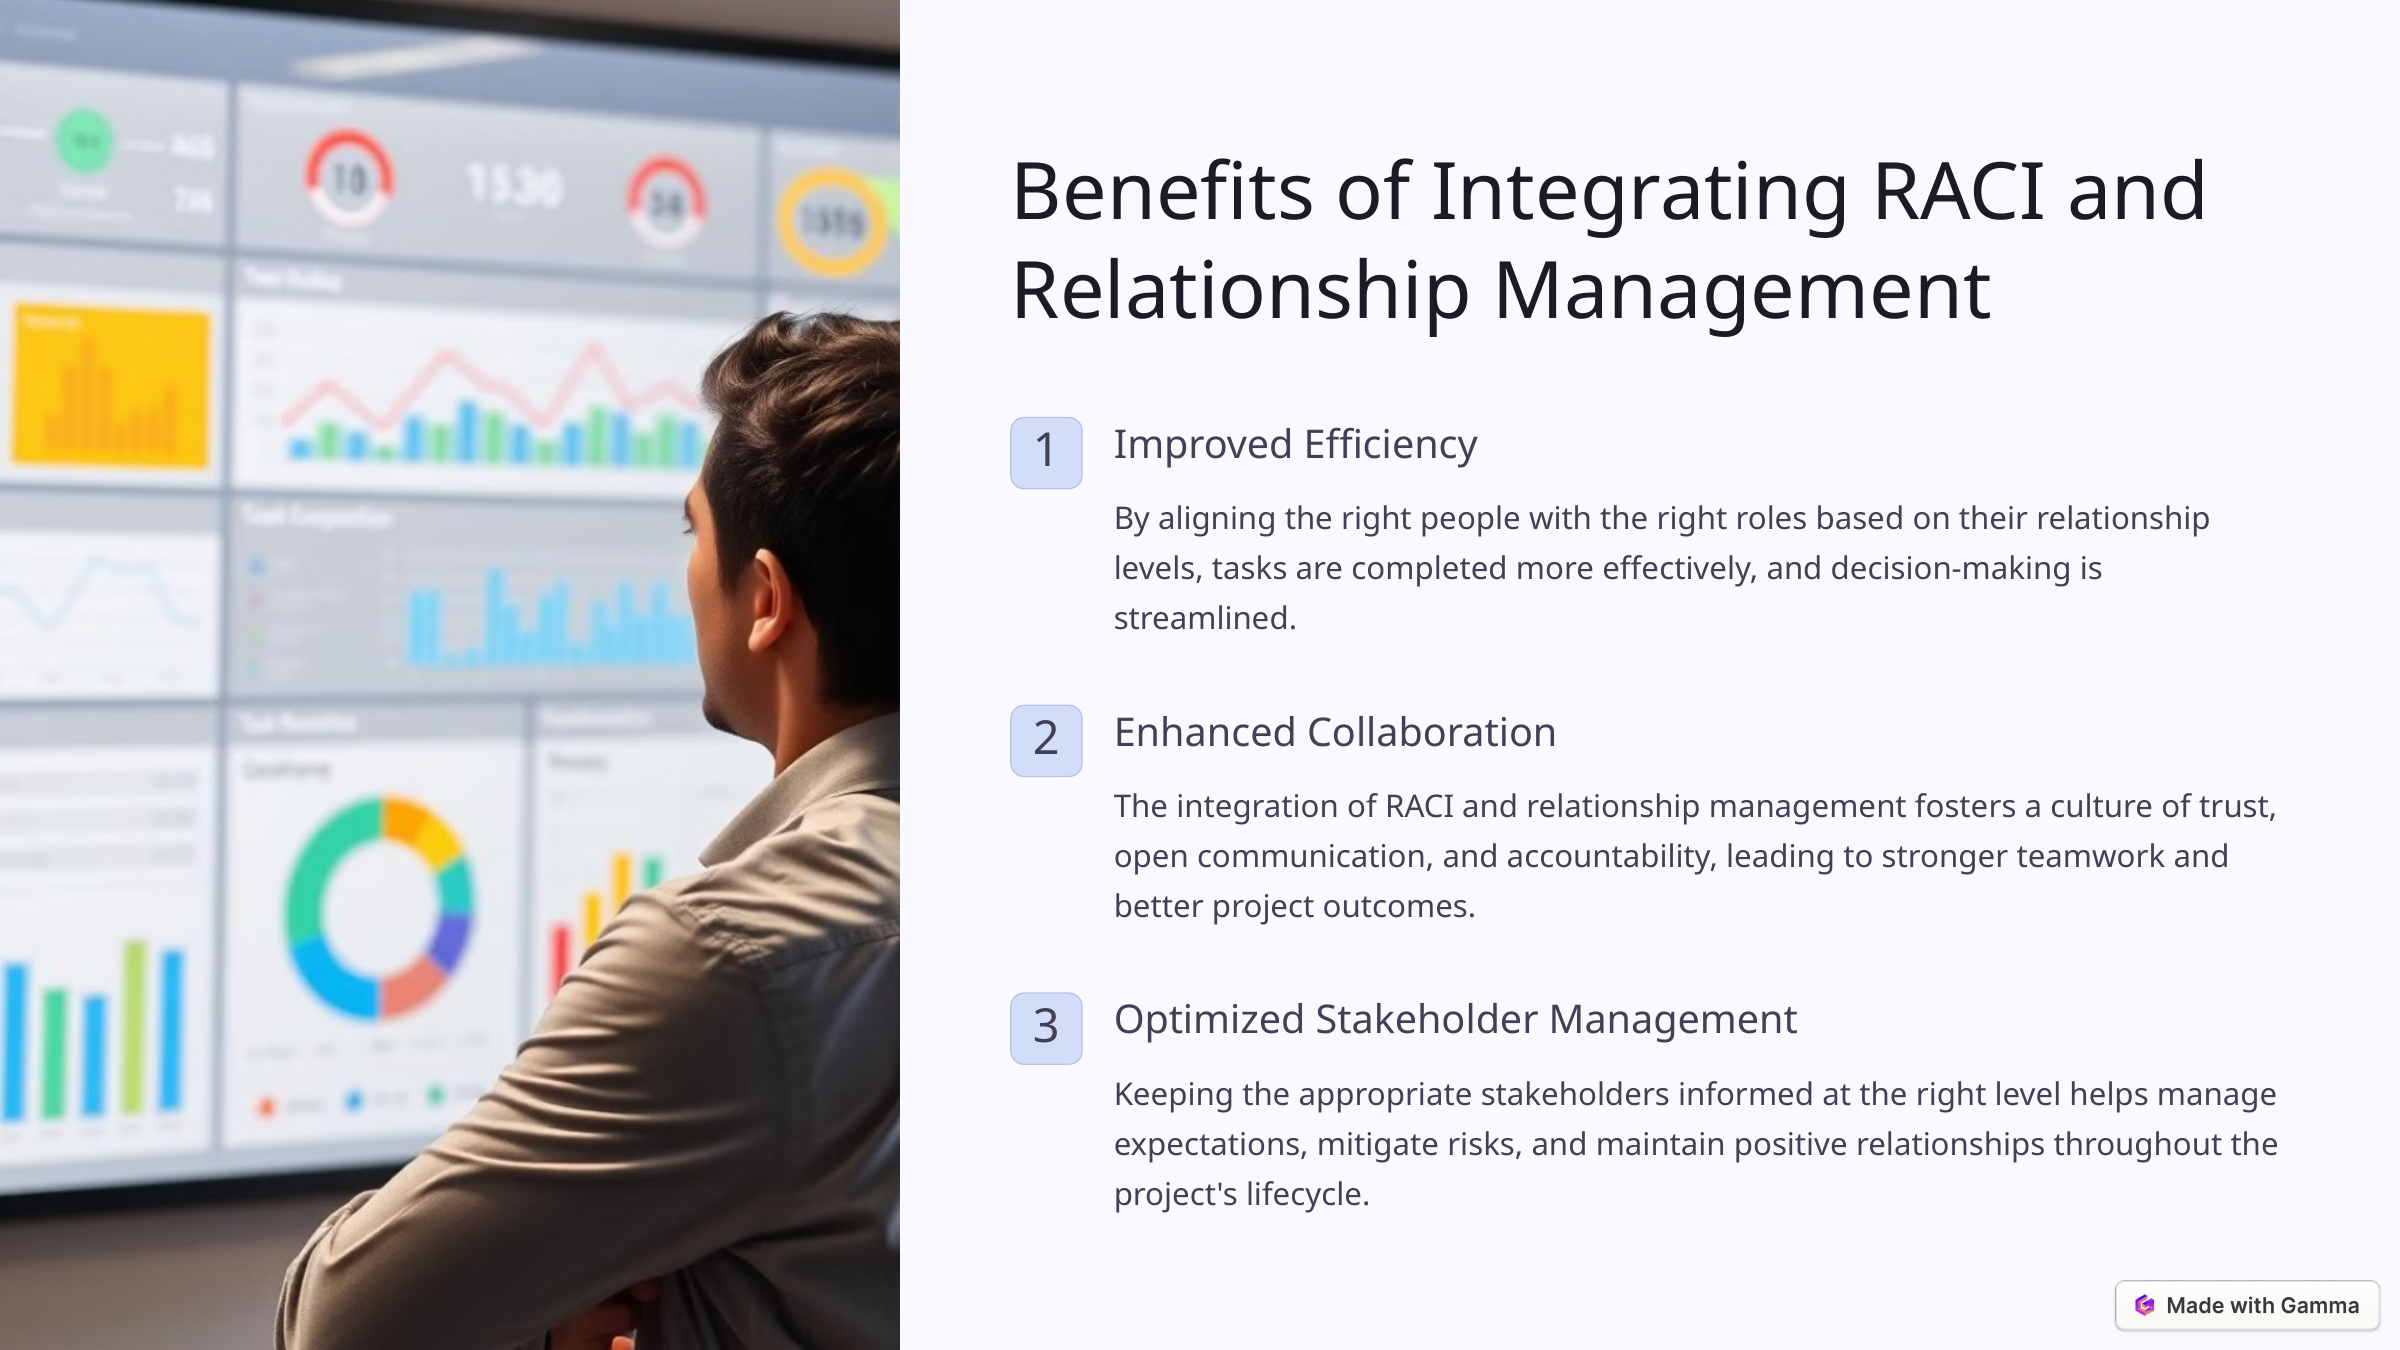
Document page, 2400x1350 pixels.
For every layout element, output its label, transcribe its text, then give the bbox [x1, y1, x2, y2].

text_box Keeping the appropriate stakeholders informed at the right level helps manage expectations, mitigate risks, and maintain positive relationships throughout the project's lifecycle. [1113, 1061, 2290, 1214]
text_box The integration of RACI and relationship management fosters a culture of trust, open communication, and accountability, leading to stronger teamwork and better project outcomes. [1113, 773, 2290, 926]
text_box [1010, 417, 1083, 489]
text_box [1010, 705, 1083, 777]
text_box 2 [1032, 717, 1061, 765]
text_box Improved Efficiency [1113, 417, 1510, 467]
text_box By aligning the right people with the right roles based on their relationship levels, tasks are completed more effectively, and decision-making is streamlined. [1113, 485, 2290, 638]
text_box Enhanced Collaboration [1113, 705, 1591, 755]
text_box Benefits of Integrating RACI and Relationship Management [1010, 136, 2290, 335]
text_box 3 [1032, 1004, 1061, 1053]
picture [2106, 1271, 2389, 1339]
text_box [1010, 993, 1083, 1065]
text_box 1 [1037, 429, 1056, 477]
text_box Optimized Stakeholder Management [1113, 993, 1849, 1043]
picture [0, 0, 900, 1350]
